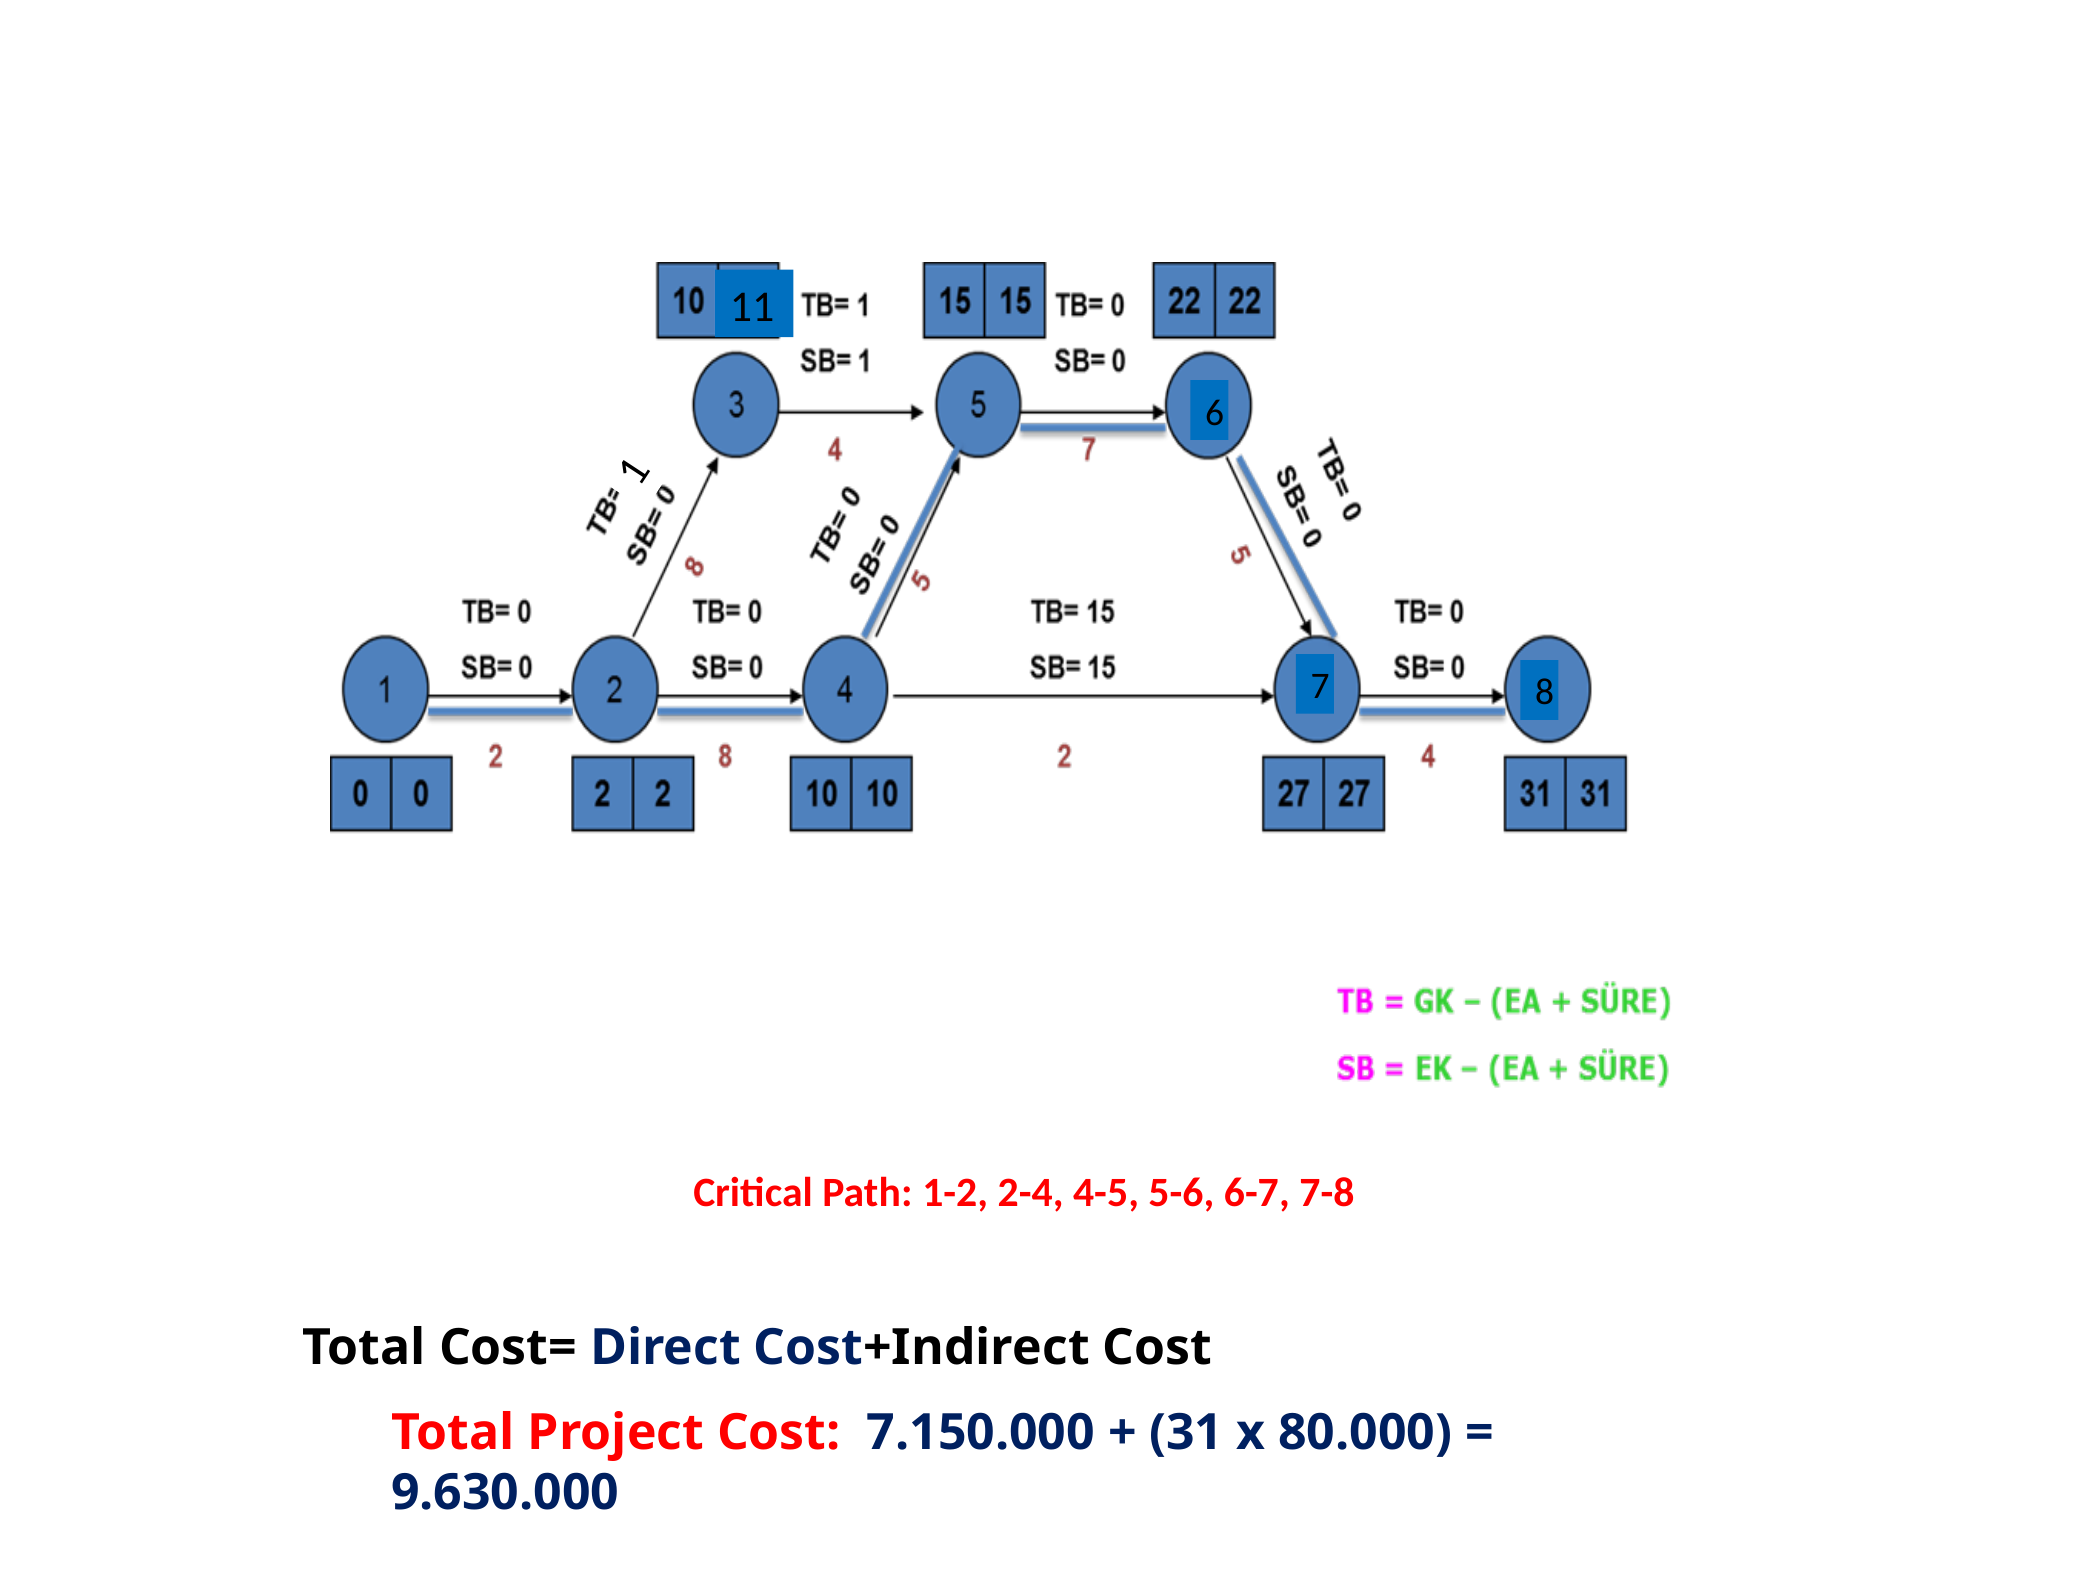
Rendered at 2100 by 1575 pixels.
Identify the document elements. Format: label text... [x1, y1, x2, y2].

picture [329, 262, 1784, 1107]
text_box Total Project Cost: 7.150.000 + (31 x 80.000) = 9.630.000 [376, 1392, 1707, 1573]
text_box Total Cost= Direct Cost+Indirect Cost [287, 1307, 1227, 1383]
text_box Critical Path: 1-2, 2-4, 4-5, 5-6, 6-7, 7-8 [678, 1157, 1904, 1223]
